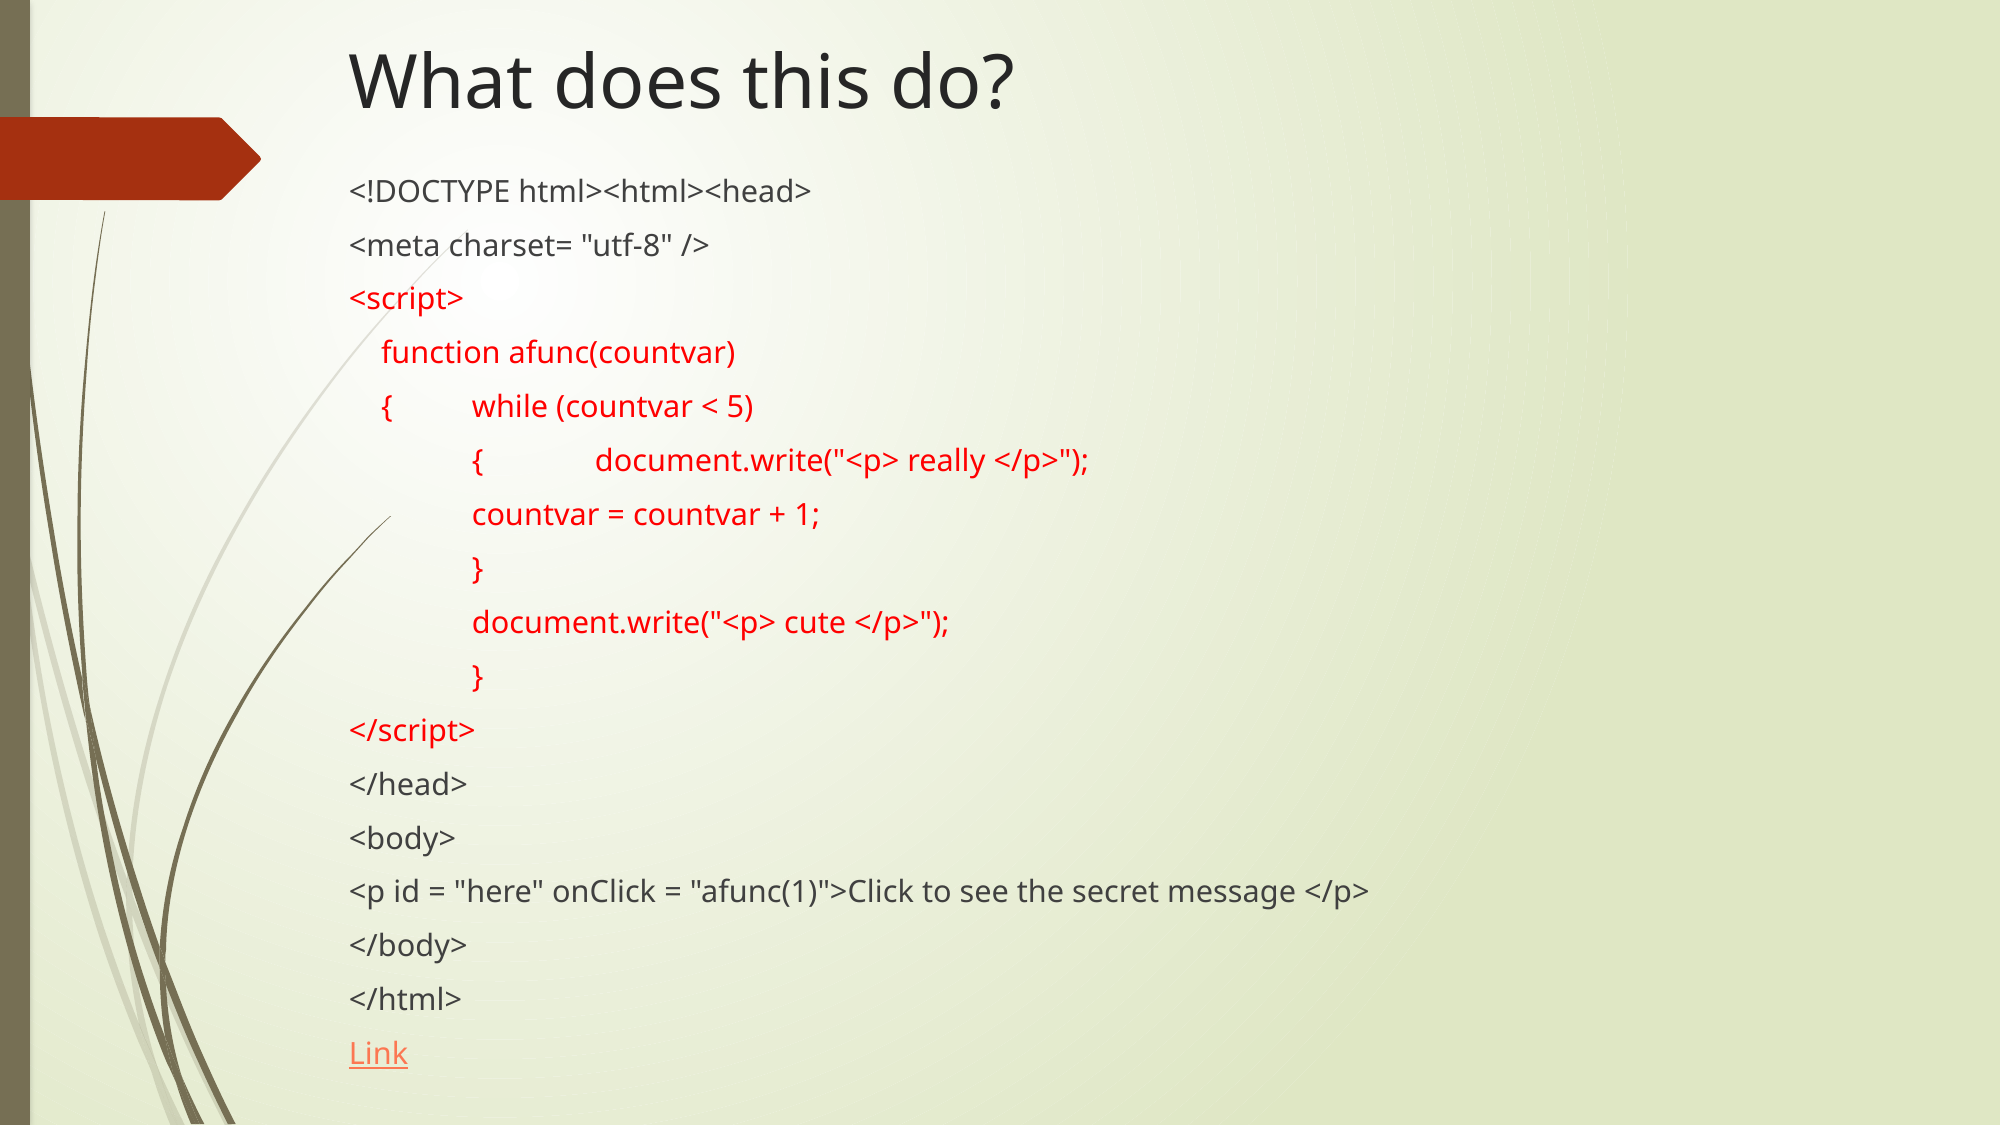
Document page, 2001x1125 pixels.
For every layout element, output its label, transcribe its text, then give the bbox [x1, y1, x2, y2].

title What does this do? [334, 25, 1796, 163]
list <!DOCTYPE html><html><head> <meta charset= "utf-8" /> <script> function afunc(countvar) { while (countvar < 5) { document.write("<p> really </p>"); countvar = countvar + 1; } document.write("<p> cute </p>"); } </script> </head> <body> <p id = "here" onClick = "afunc(1)">Click to see the secret message </p> </body> </html> Link [334, 163, 1888, 1094]
